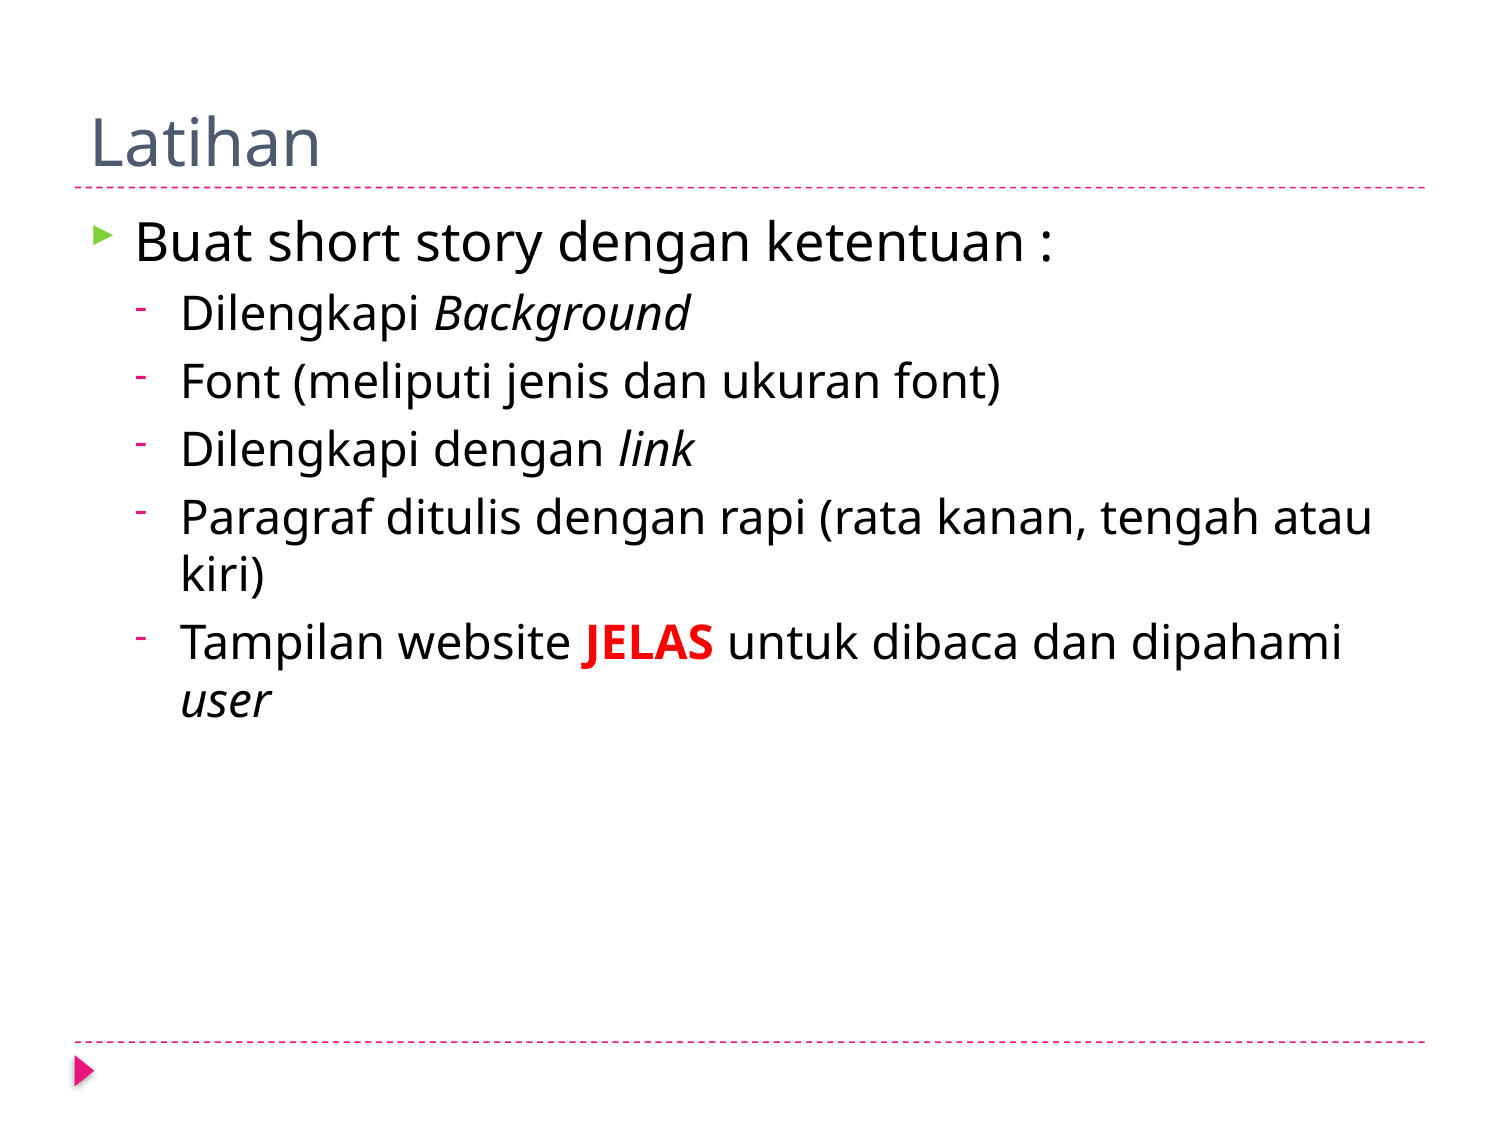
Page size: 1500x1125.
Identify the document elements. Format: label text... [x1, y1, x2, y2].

list Buat short story dengan ketentuan : Dilengkapi Background Font (meliputi jenis dan ukuran font) Dilengkapi dengan link Paragraf ditulis dengan rapi (rata kanan, tengah atau kiri) Tampilan website JELAS untuk dibaca dan dipahami user [75, 200, 1425, 1010]
title Latihan [75, 24, 1425, 188]
